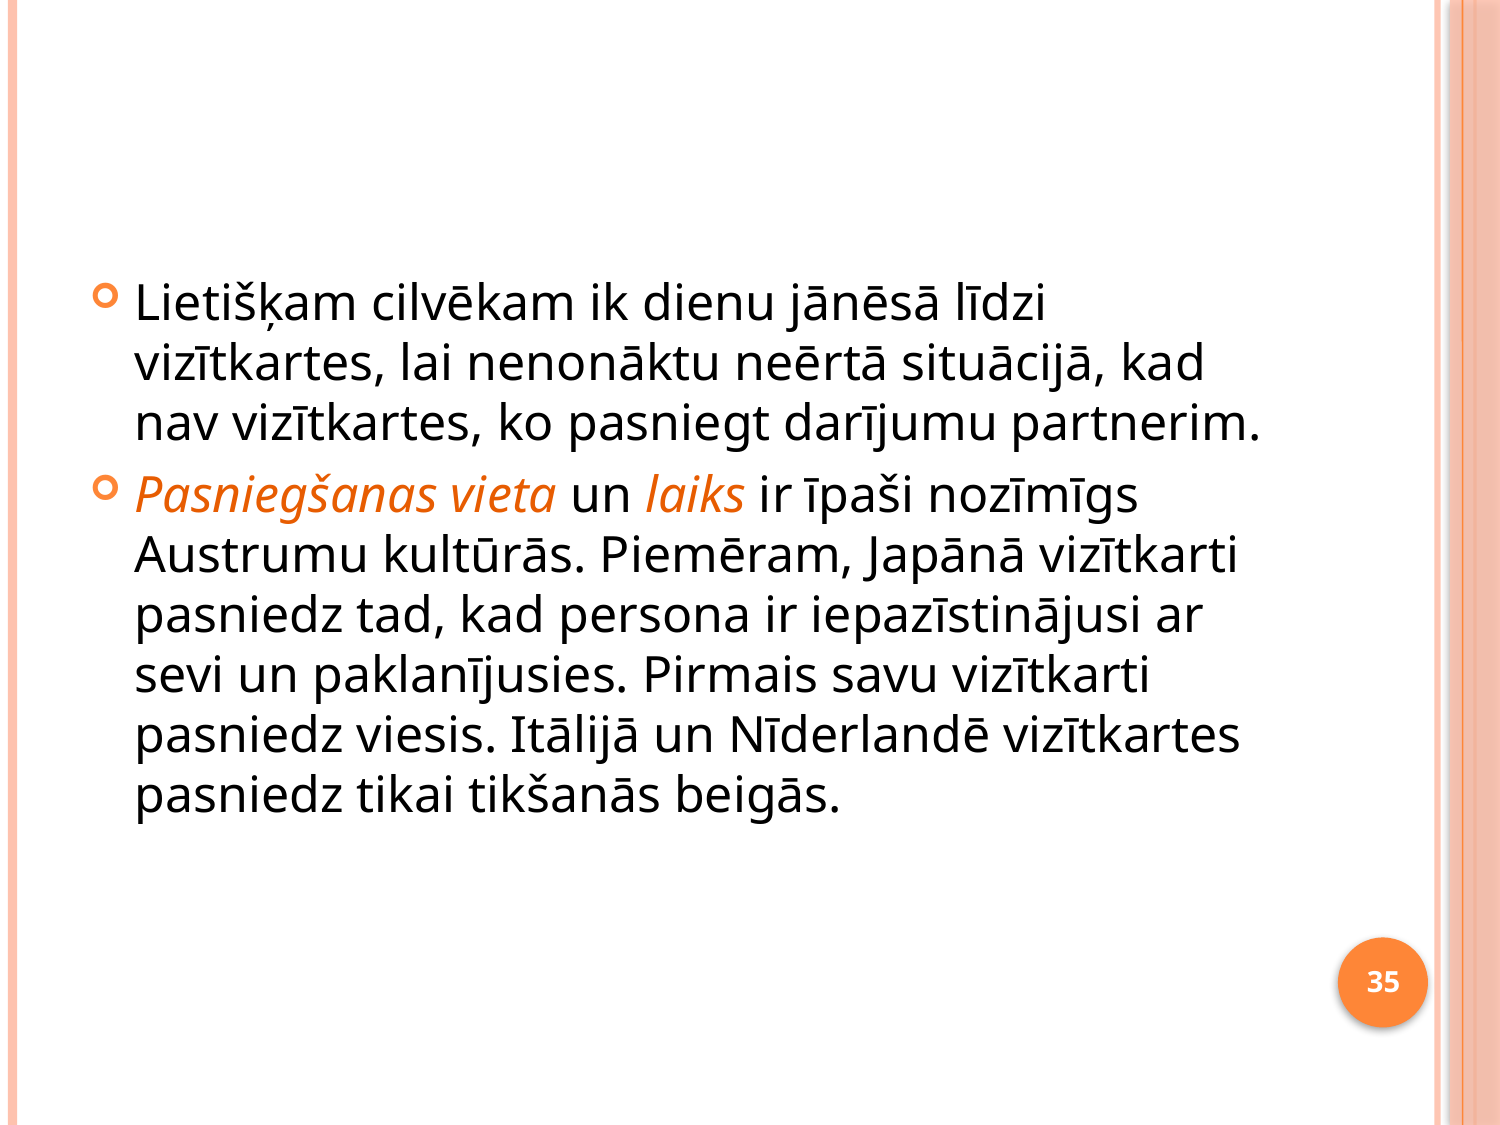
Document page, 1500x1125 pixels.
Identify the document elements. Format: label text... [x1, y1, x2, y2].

slide_number 35 [1333, 940, 1434, 1027]
list Lietišķam cilvēkam ik dienu jānēsā līdzi vizītkartes, lai nenonāktu neērtā situācijā, kad nav vizītkartes, ko pasniegt darījumu partnerim. Pasniegšanas vieta un laiks ir īpaši nozīmīgs Austrumu kultūrās. Piemēram, Japānā vizītkarti pasniedz tad, kad persona ir iepazīstinājusi ar sevi un paklanījusies. Pirmais savu vizītkarti pasniedz viesis. Itālijā un Nīderlandē vizītkartes pasniedz tikai tikšanās beigās. [75, 262, 1300, 1062]
